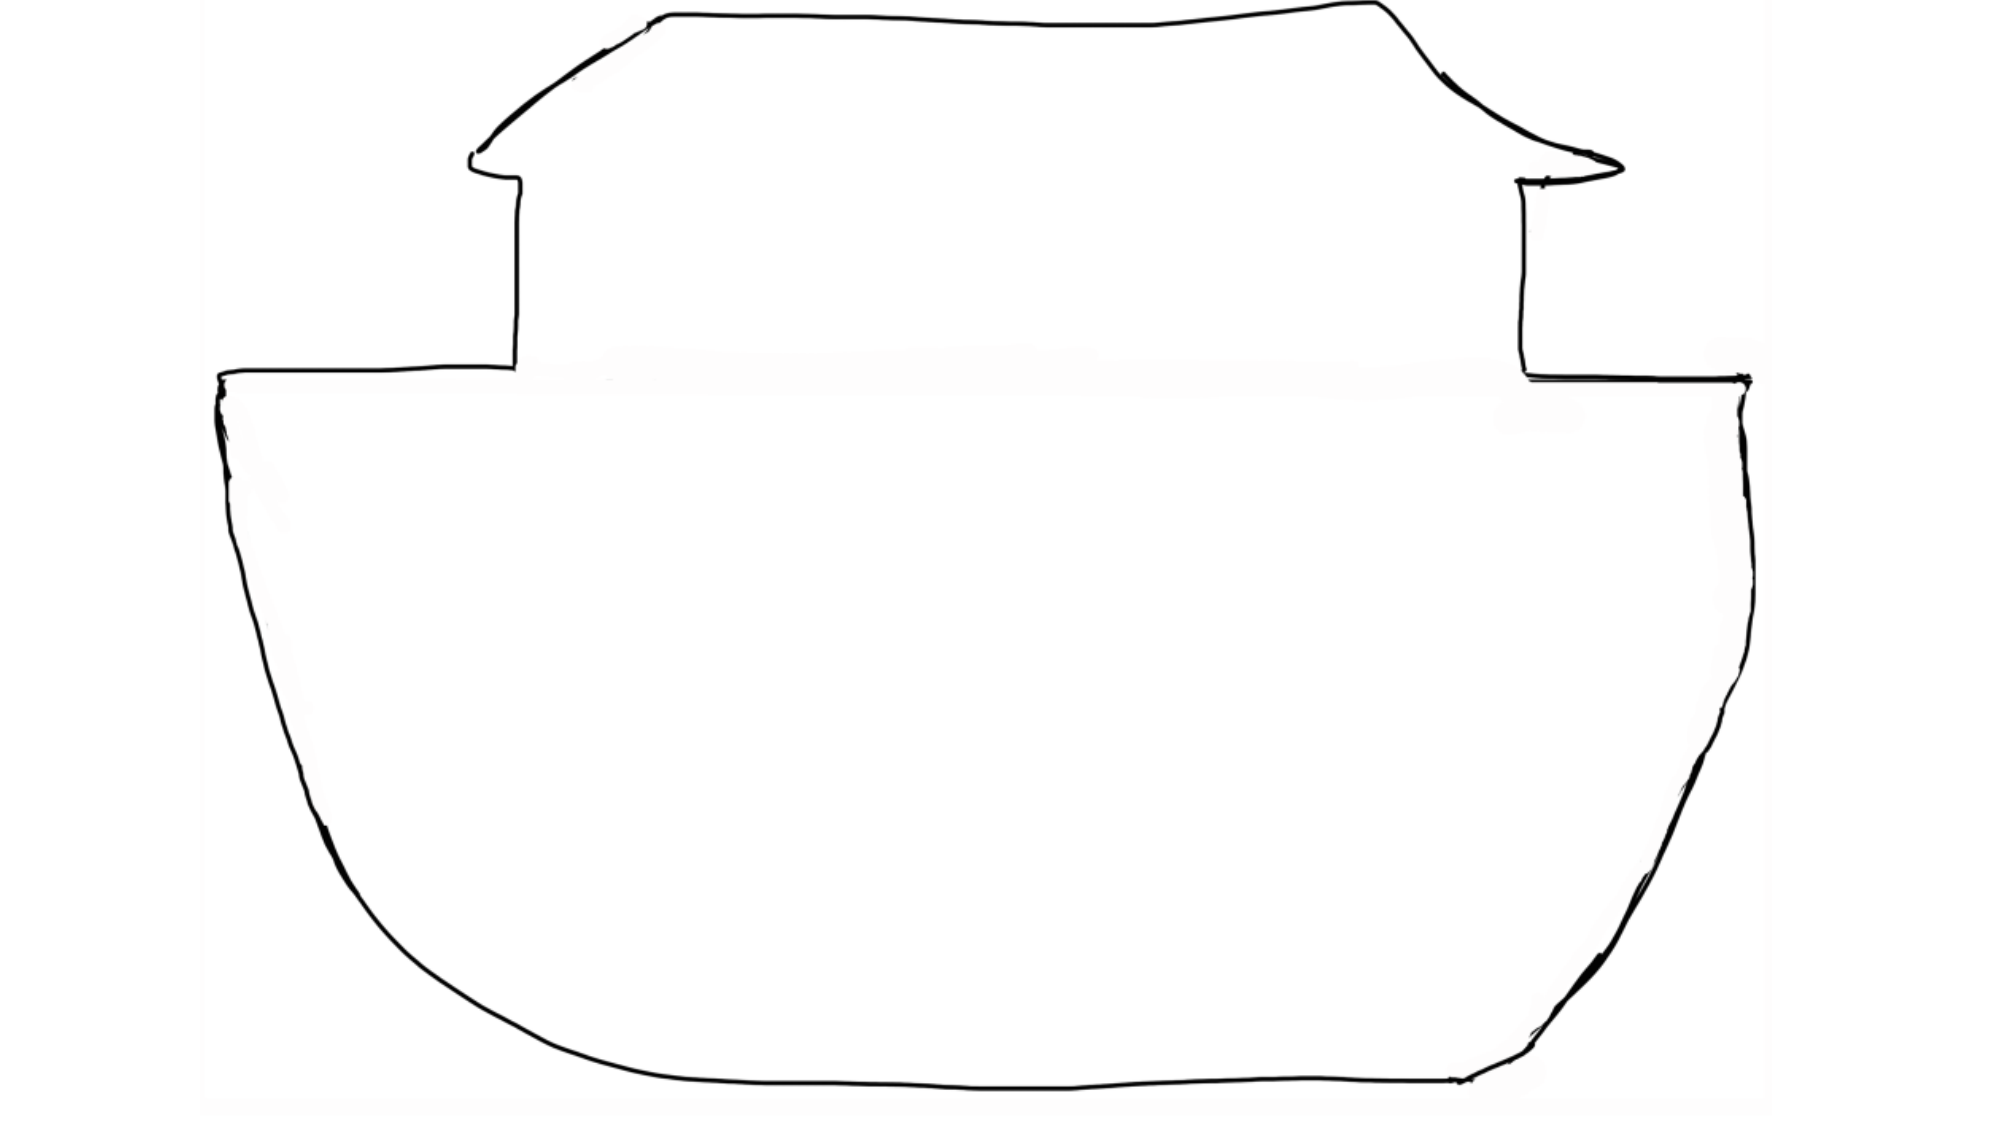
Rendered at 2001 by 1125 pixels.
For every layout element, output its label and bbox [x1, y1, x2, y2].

picture [200, 0, 1772, 1125]
